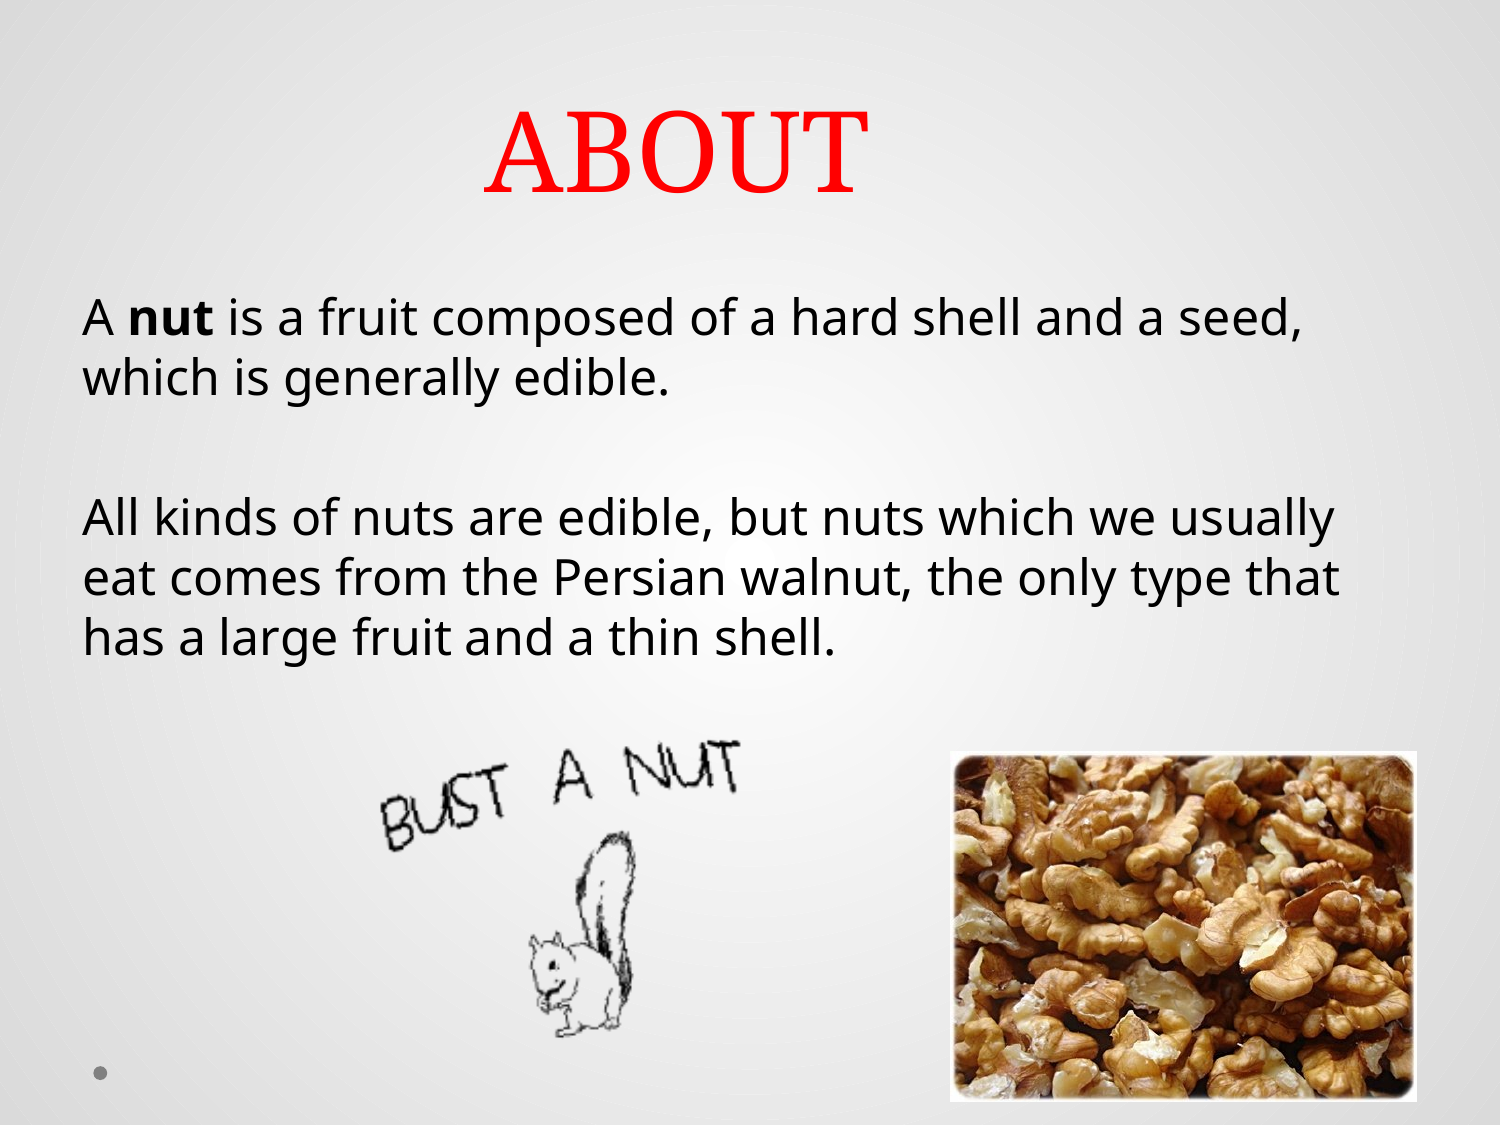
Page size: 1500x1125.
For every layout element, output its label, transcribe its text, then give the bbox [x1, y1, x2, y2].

title ABOUT [2, 0, 1353, 223]
list A nut is a fruit composed of a hard shell and a seed, which is generally edible. All kinds of nuts are edible, but nuts which we usually eat comes from the Persian walnut, the only type that has a large fruit and a thin shell. [67, 208, 1418, 951]
picture [950, 751, 1418, 1102]
picture [369, 679, 792, 1102]
